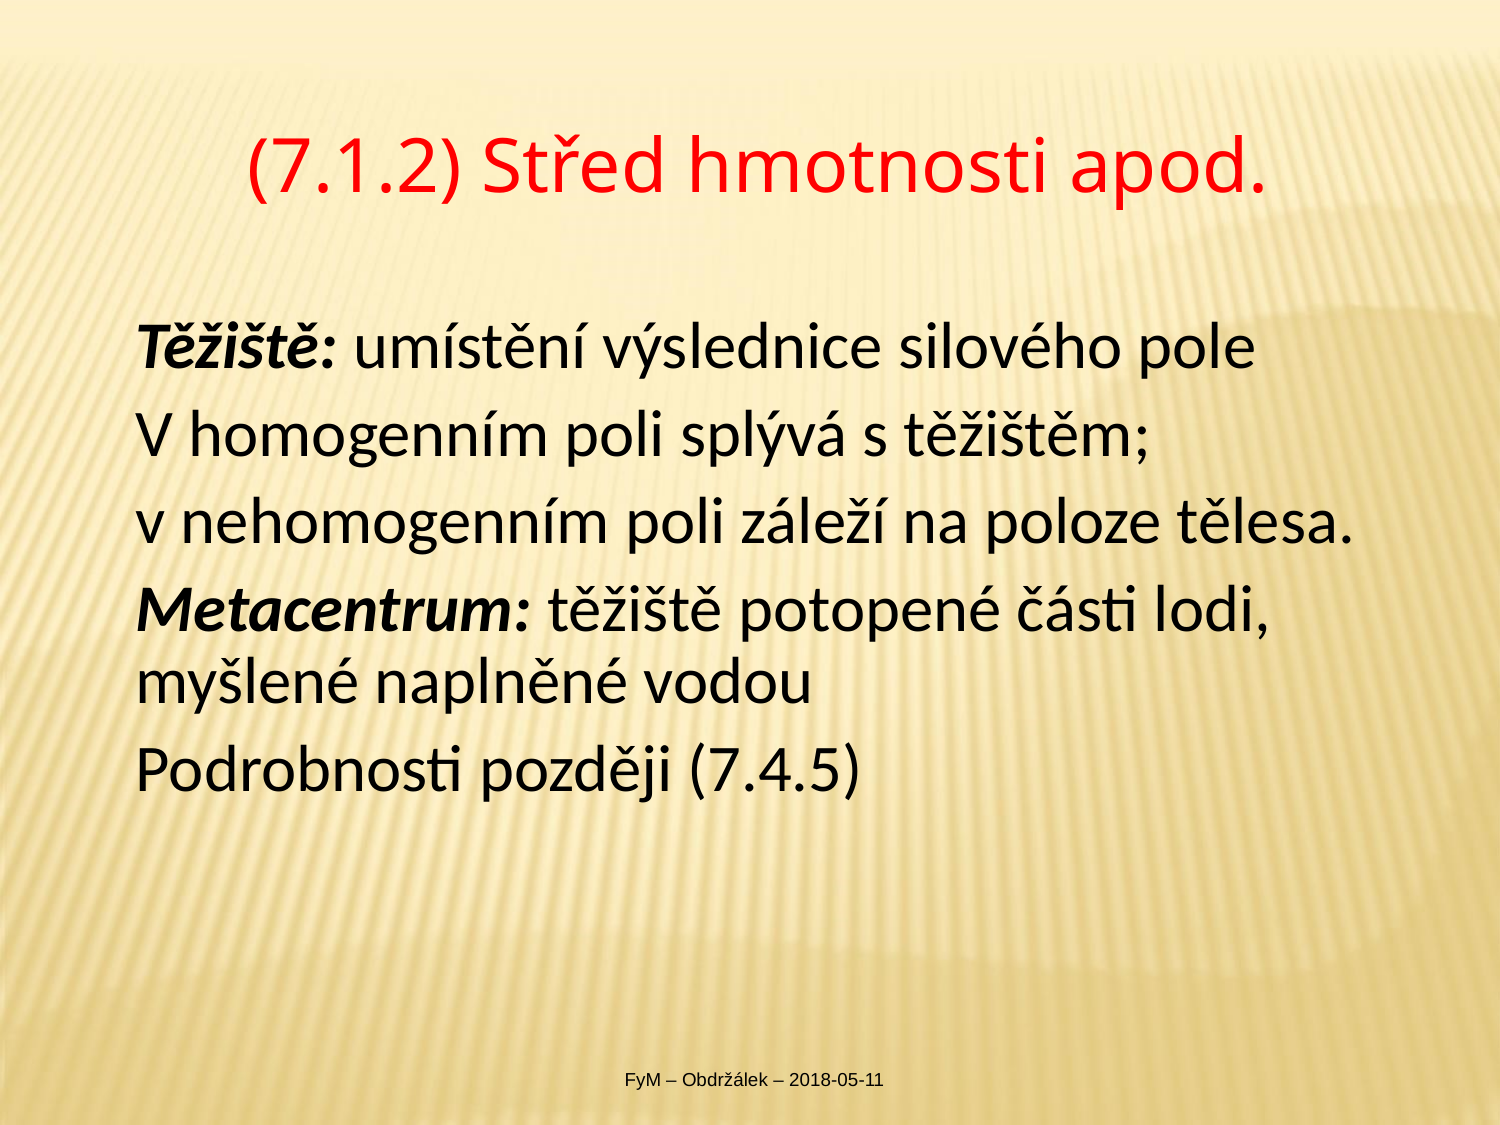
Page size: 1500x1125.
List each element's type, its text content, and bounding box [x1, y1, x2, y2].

picture [0, 0, 1500, 1125]
list Těžiště: umístění výslednice silového pole V homogenním poli splývá s těžištěm; v nehomogenním poli záleží na poloze tělesa. Metacentrum: těžiště potopené části lodi, myšlené naplněné vodou Podrobnosti později (7.4.5) [103, 303, 1397, 1017]
title (7.1.2) Střed hmotnosti apod. [103, 59, 1397, 278]
footer FyM – Obdržálek – 2018-05-11 [501, 1049, 1008, 1110]
